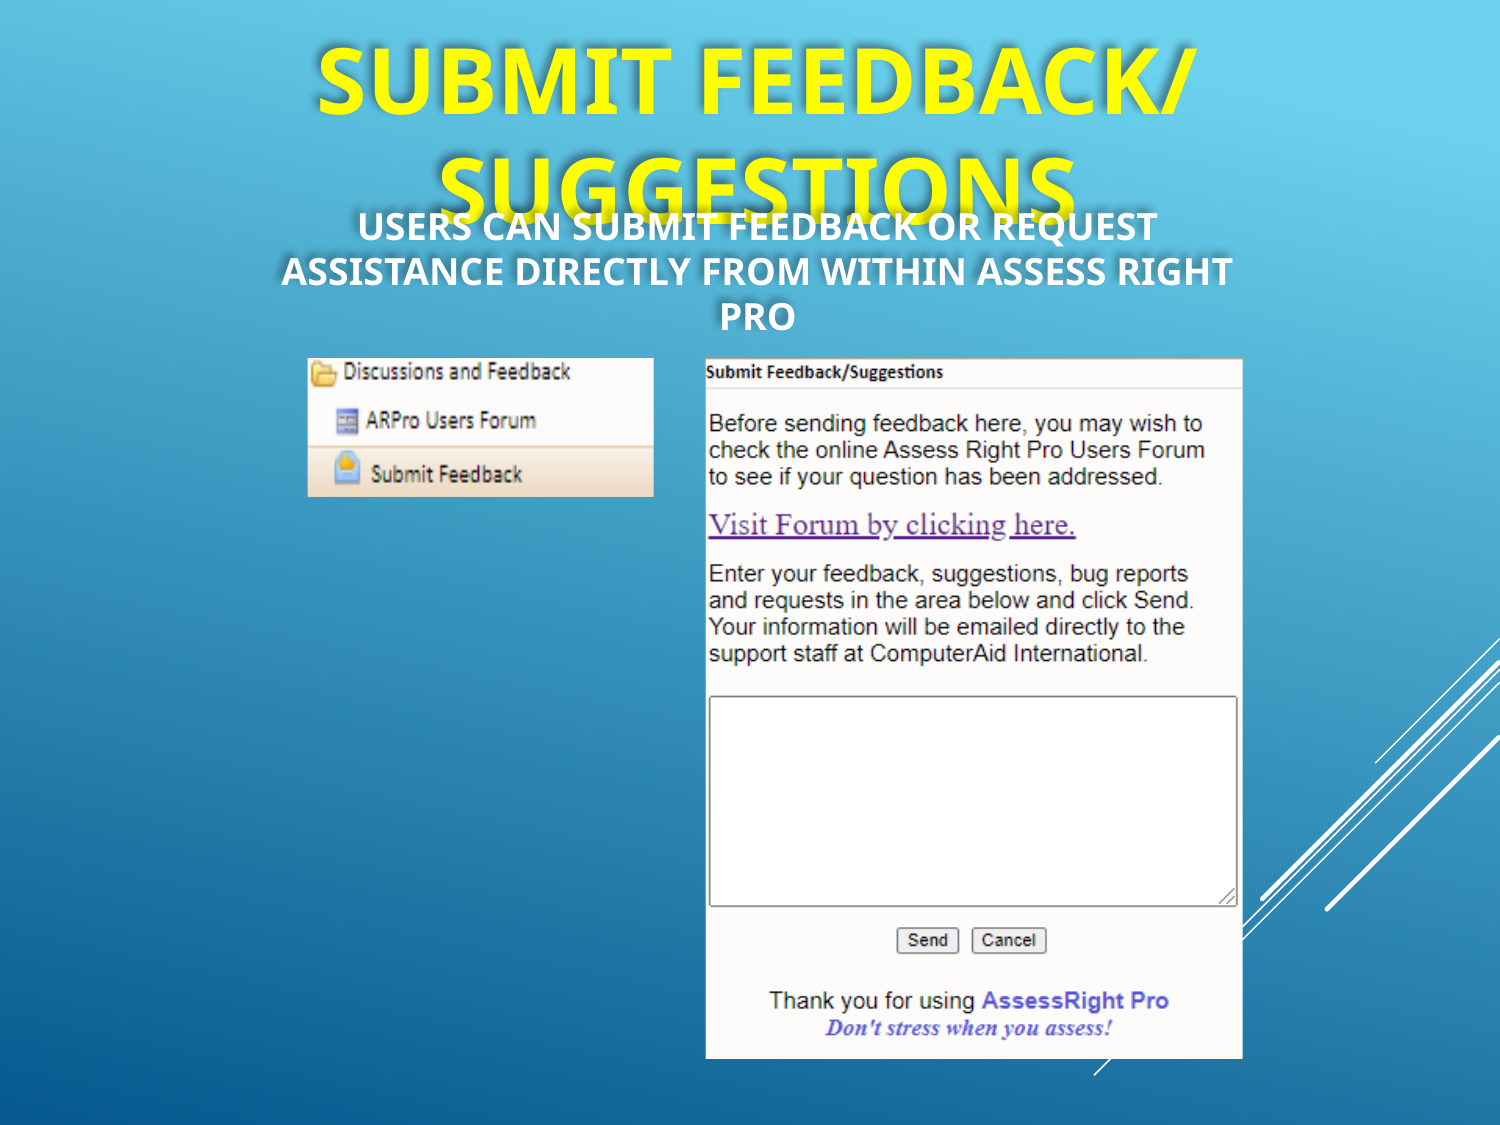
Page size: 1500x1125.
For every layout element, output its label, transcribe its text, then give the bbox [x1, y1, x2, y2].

picture [705, 358, 1243, 1059]
text_box USERS CAN SUBMIT FEEDBACK OR REQUEST ASSISTANCE DIRECTLY FROM WITHIN ASSESS RIGHT PRO [226, 195, 1290, 345]
title submit feedback/ suggestions [213, 51, 1302, 215]
picture [307, 358, 654, 497]
